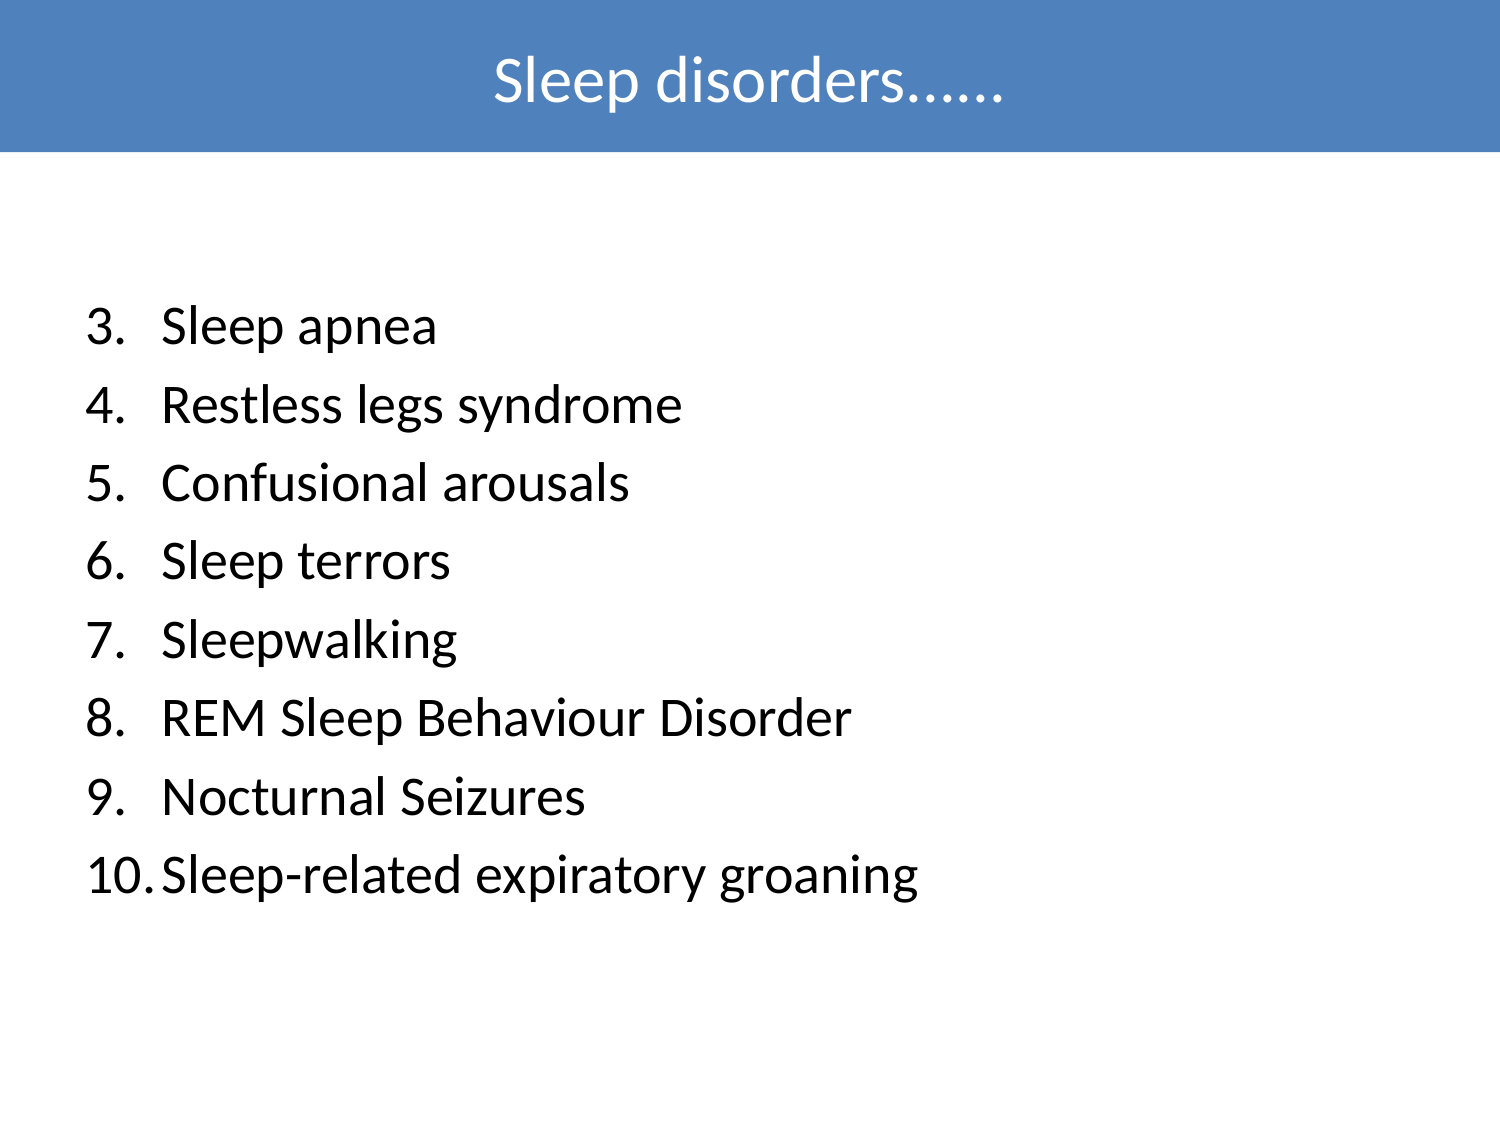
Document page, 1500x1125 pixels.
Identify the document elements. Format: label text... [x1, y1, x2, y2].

list Sleep apnea Restless legs syndrome Confusional arousals Sleep terrors Sleepwalking REM Sleep Behaviour Disorder Nocturnal Seizures Sleep-related expiratory groaning [70, 281, 1421, 919]
text_box Sleep disorders...... [0, 0, 1500, 153]
